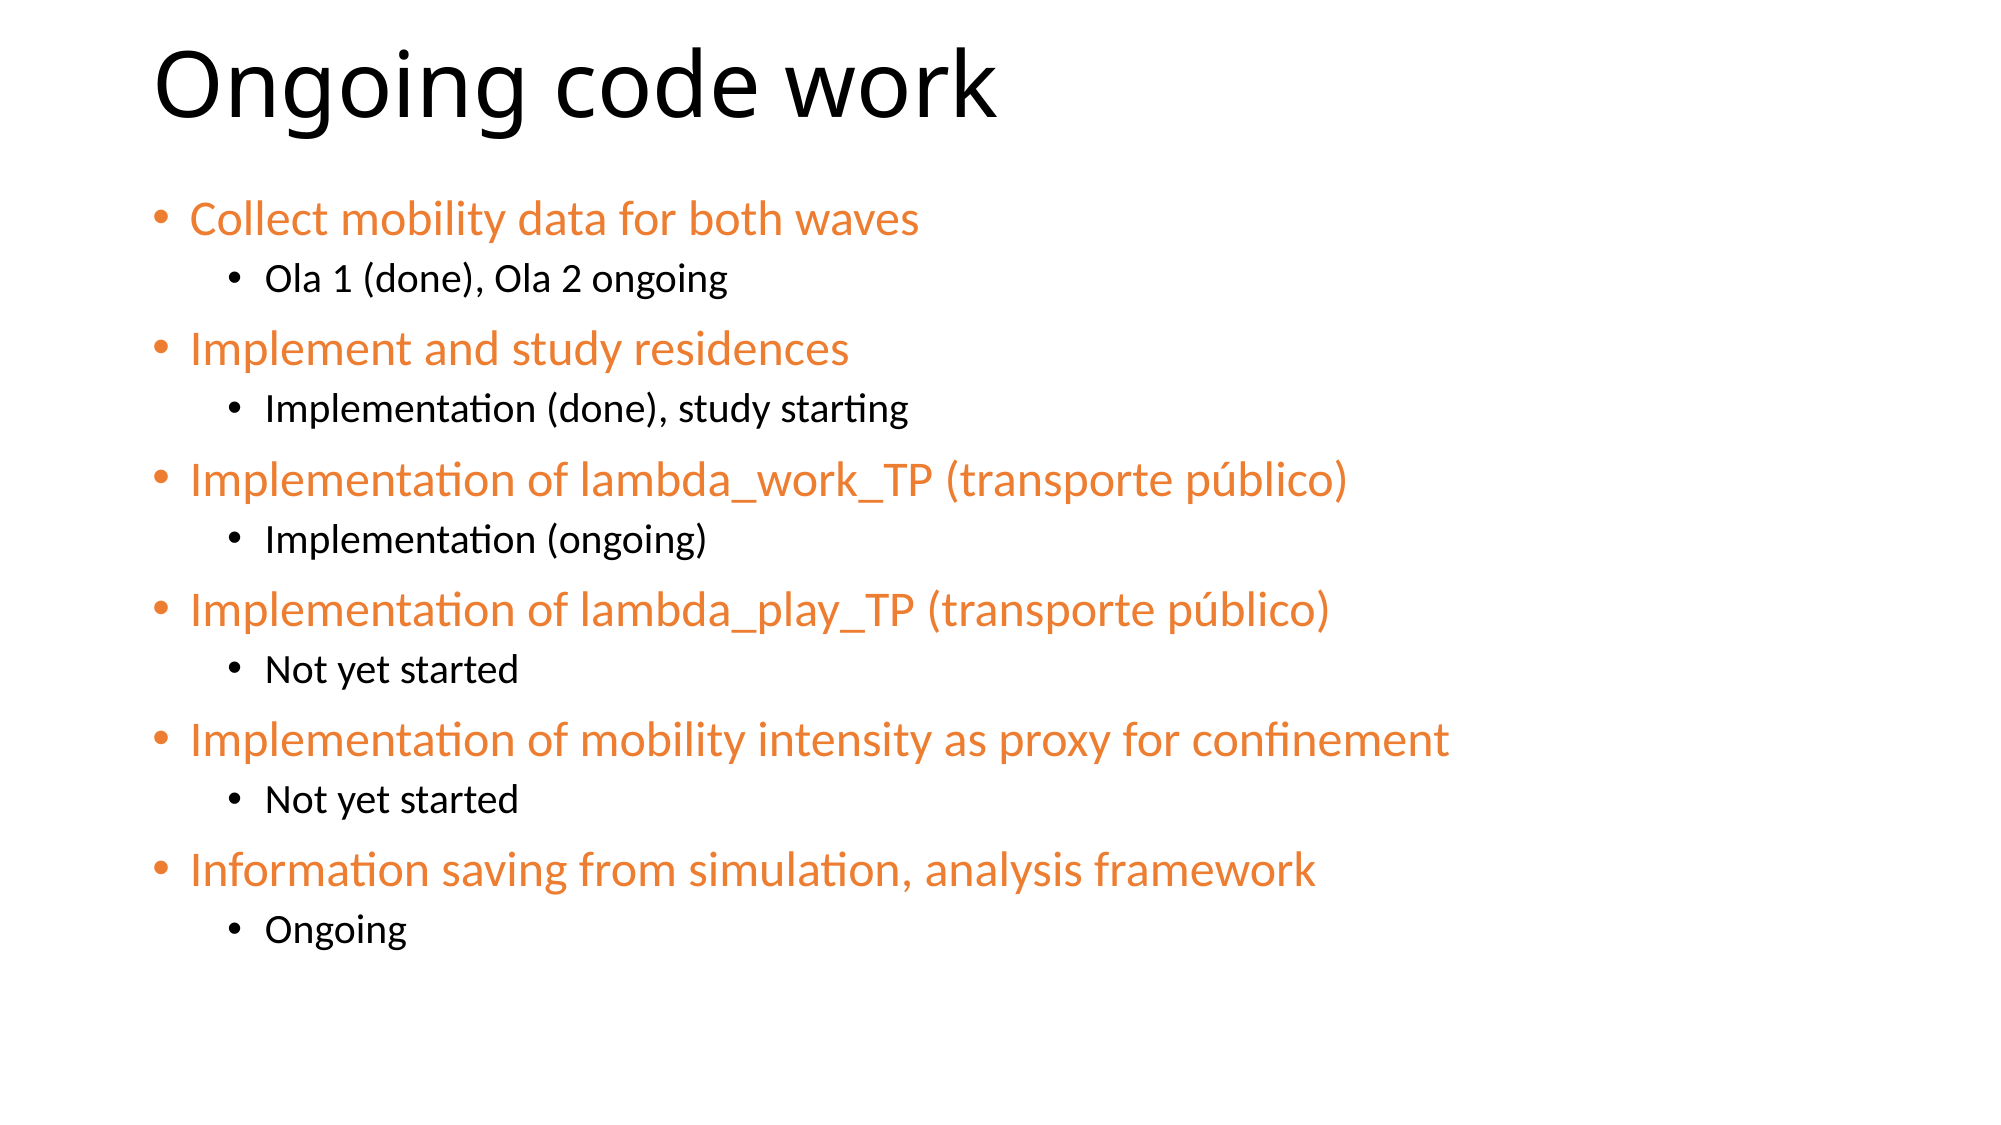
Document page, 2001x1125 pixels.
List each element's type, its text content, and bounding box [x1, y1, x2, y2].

title Ongoing code work [137, 25, 1863, 150]
list Collect mobility data for both waves Ola 1 (done), Ola 2 ongoing Implement and study residences Implementation (done), study starting Implementation of lambda_work_TP (transporte público) Implementation (ongoing) Implementation of lambda_play_TP (transporte público) Not yet started Implementation of mobility intensity as proxy for confinement Not yet started Information saving from simulation, analysis framework Ongoing [137, 184, 1863, 1014]
